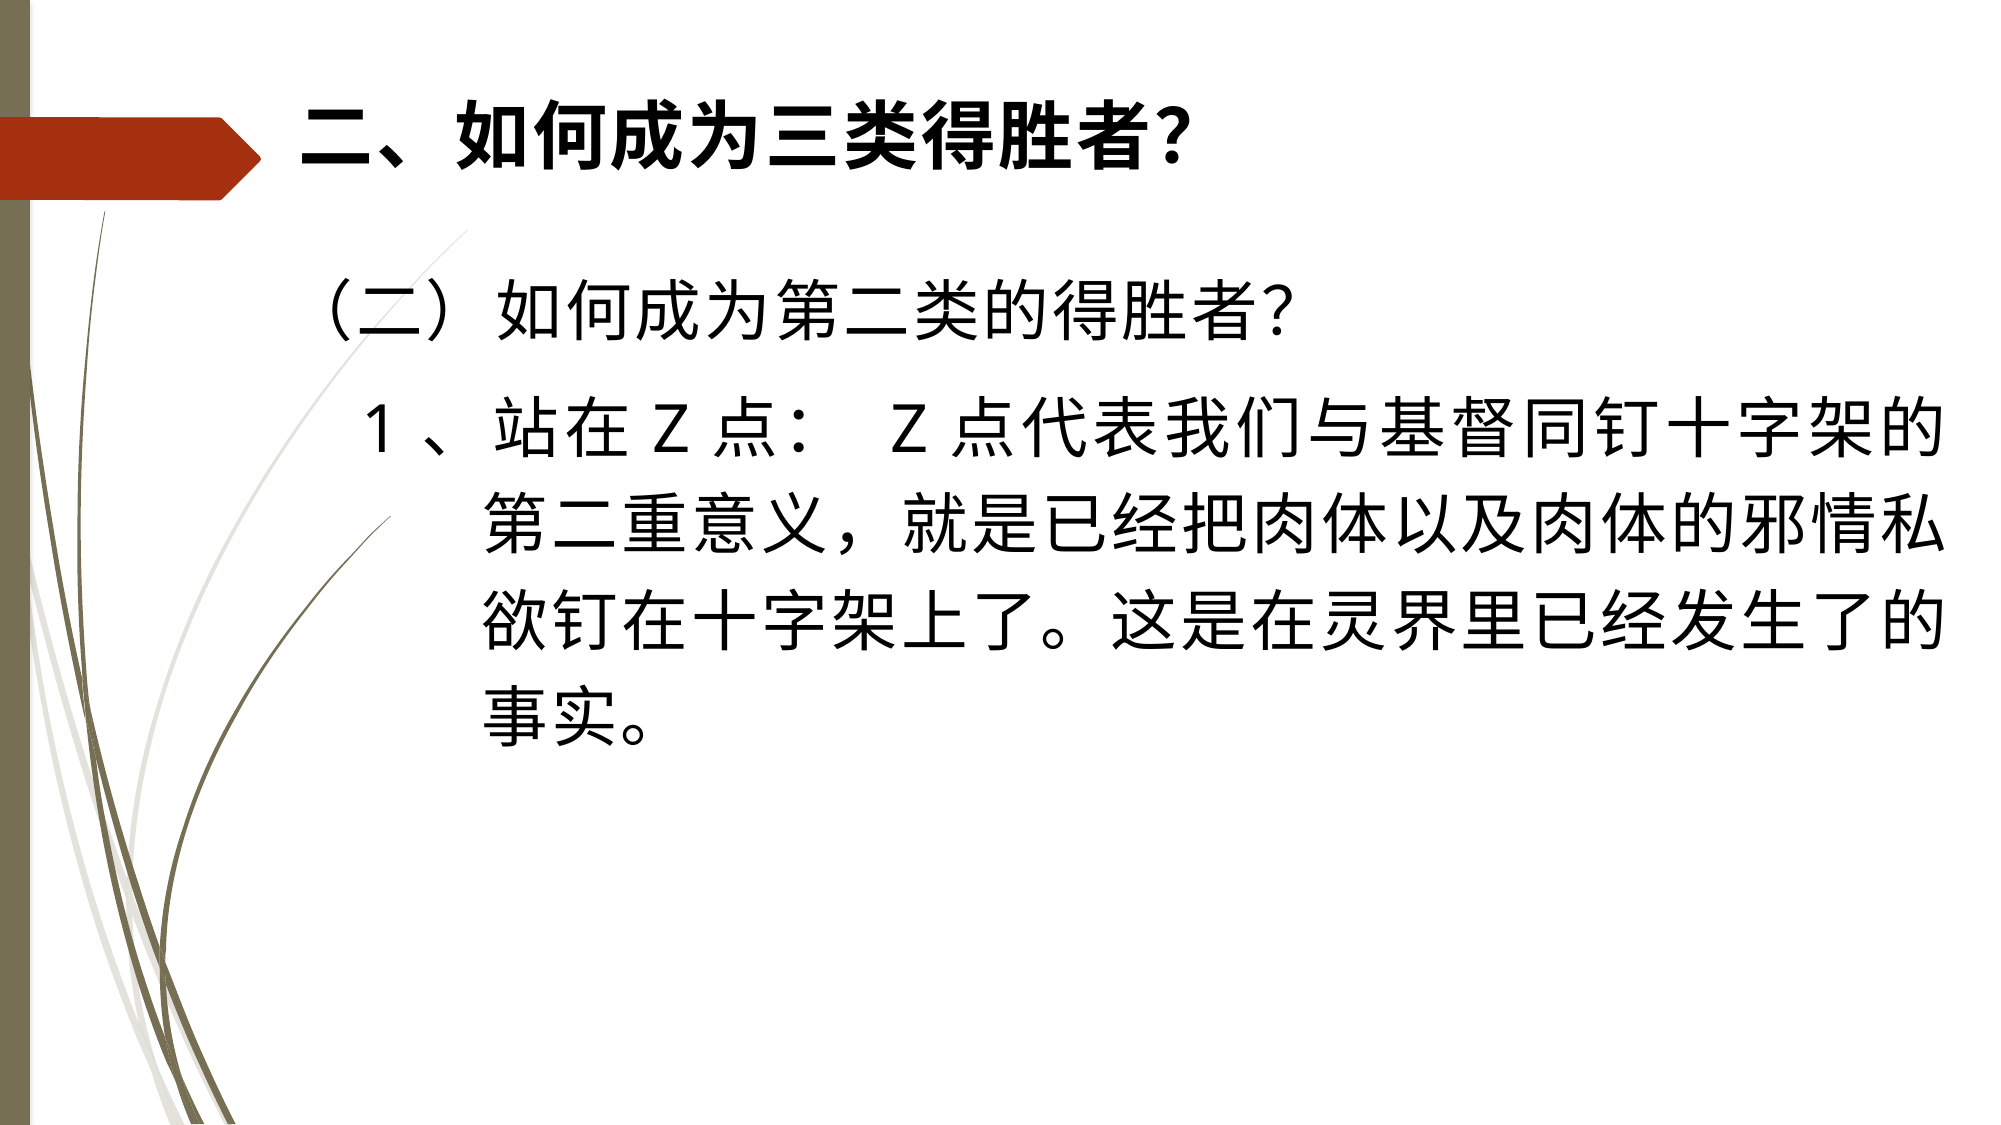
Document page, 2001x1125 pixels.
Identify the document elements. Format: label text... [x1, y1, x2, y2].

list （二）如何成为第二类的得胜者？ 1、站在Z点： Z点代表我们与基督同钉十字架的第二重意义，就是已经把肉体以及肉体的邪情私欲钉在十字架上了。这是在灵界里已经发生了的事实。 [271, 245, 1966, 1125]
title 二、如何成为三类得胜者？ [283, 62, 1875, 226]
